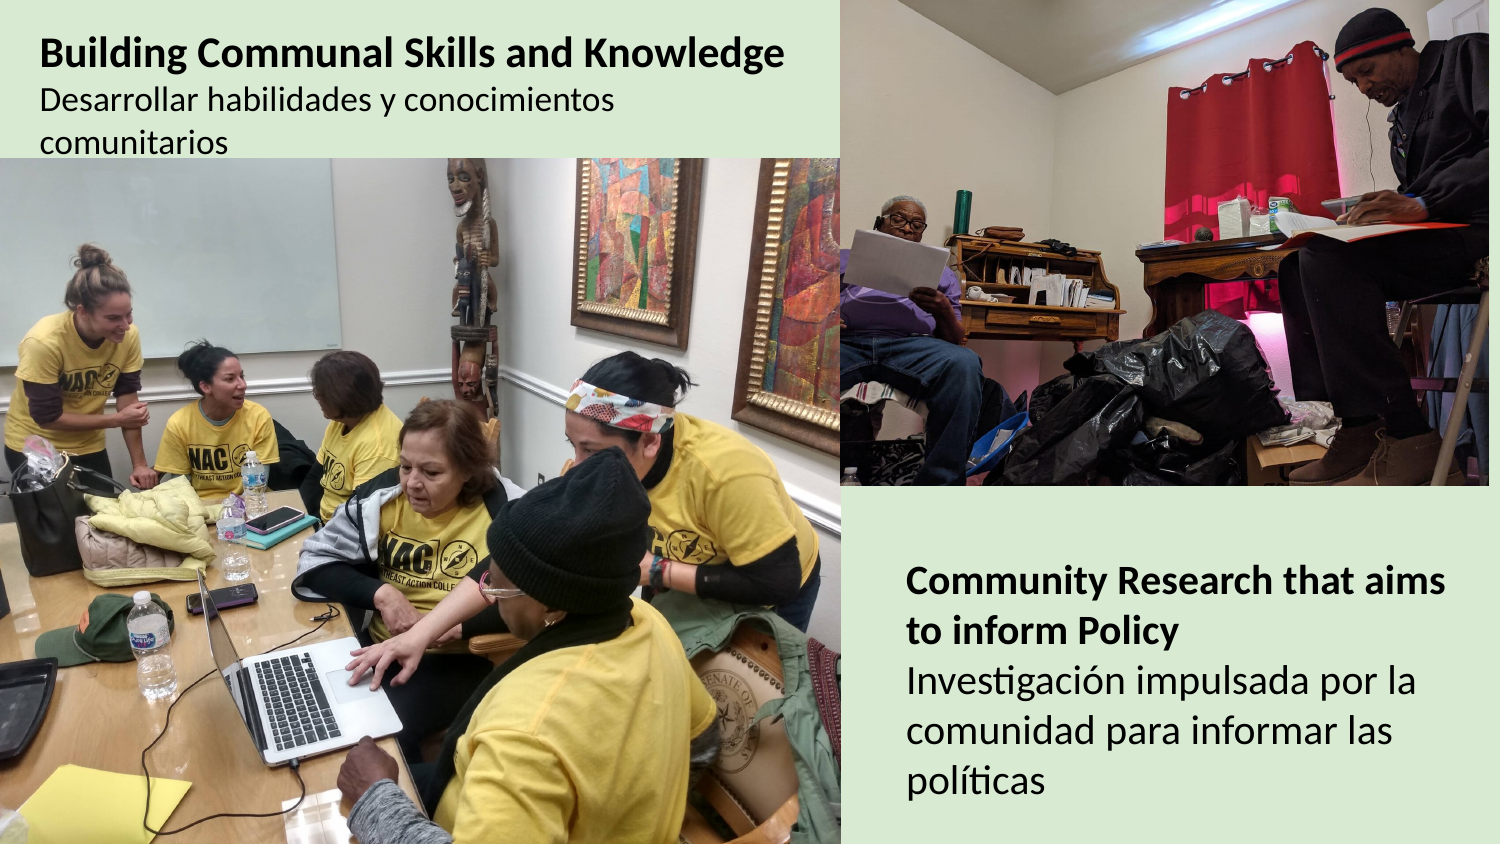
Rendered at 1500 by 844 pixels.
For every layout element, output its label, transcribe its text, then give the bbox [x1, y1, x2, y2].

text_box Community Research that aims to inform Policy Investigación impulsada por la comunidad para informar las políticas [894, 541, 1489, 750]
text_box Building Communal Skills and Knowledge Desarrollar habilidades y conocimientos comunitarios [28, 12, 821, 156]
picture [0, 0, 1490, 844]
